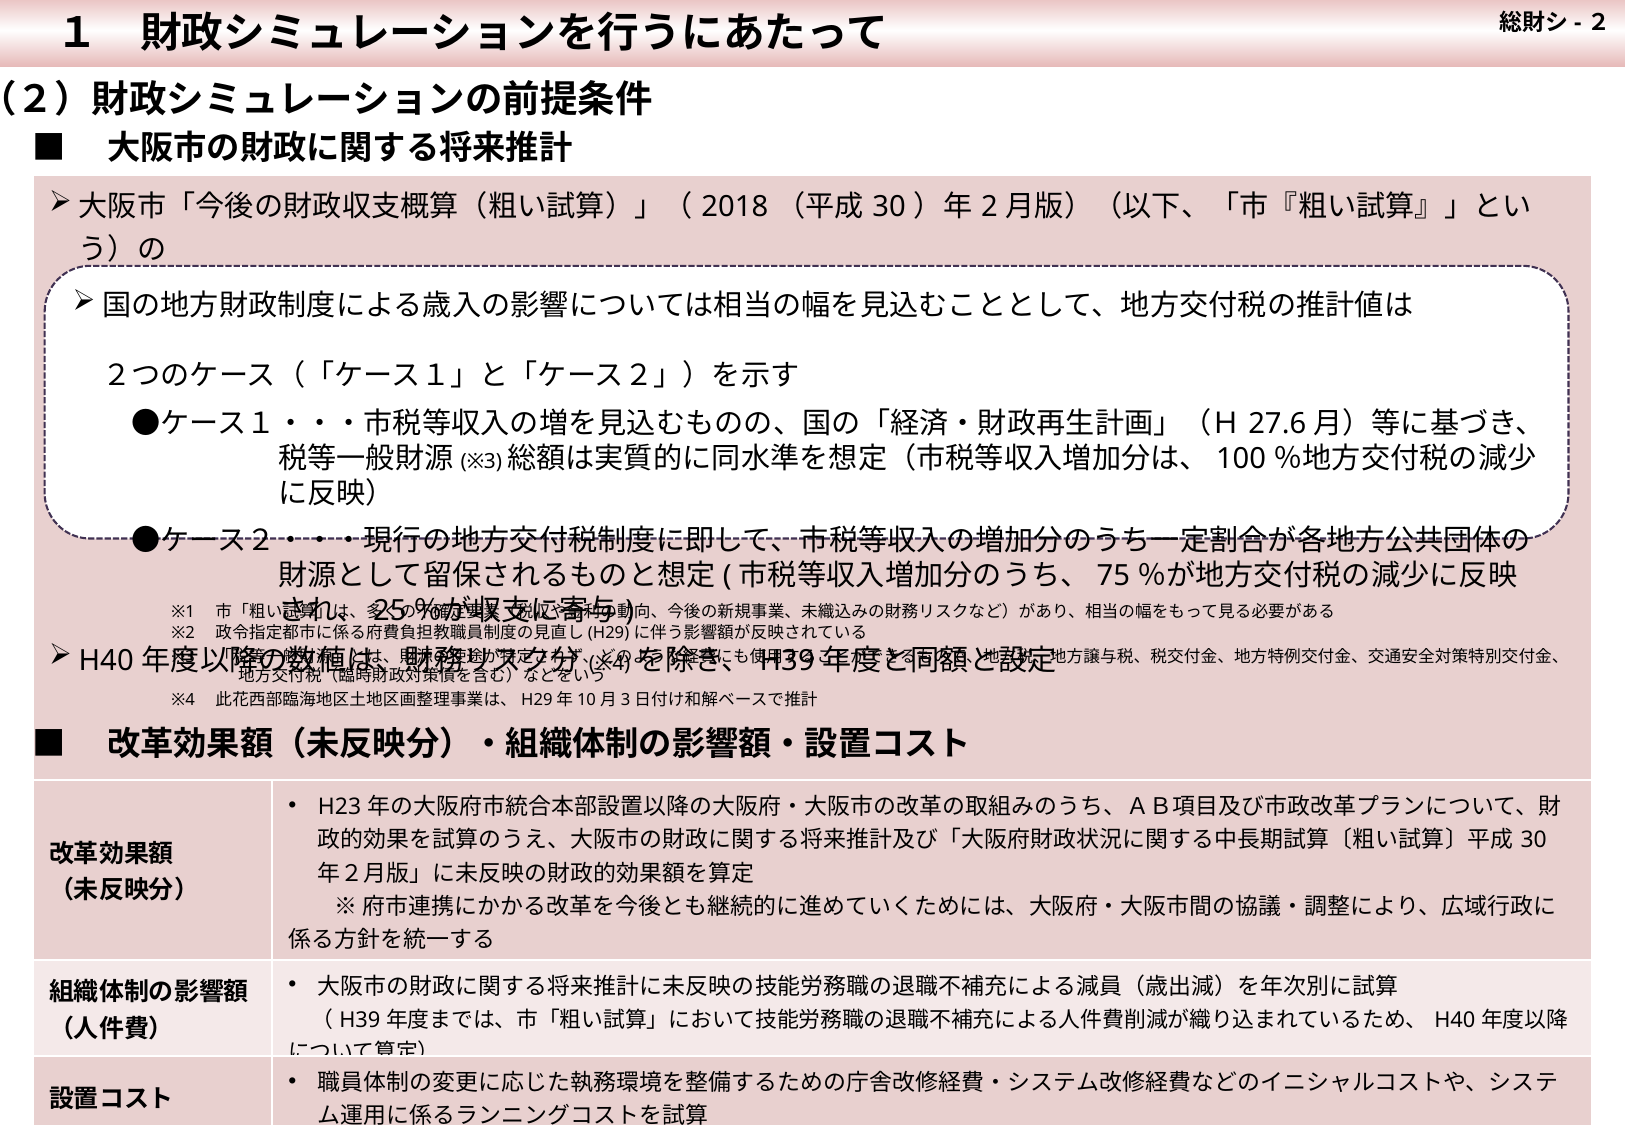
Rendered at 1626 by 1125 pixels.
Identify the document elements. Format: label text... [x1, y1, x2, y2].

table_header 大阪市「今後の財政収支概算（粗い試算）」（2018（平成30）年2月版）（以下、「市『粗い試算』」という）の 数値を使用(※1.2) H40年度以降の数値は、財務リスク分(※4)を除き、H39年度と同額と設定 [34, 176, 1591, 714]
text_box ※1 市「粗い試算」は、多くの不確定要素（税収や金利の動向、今後の新規事業、未織込みの財務リスクなど）があり、相当の幅をもって見る必要がある [156, 590, 1625, 611]
table_cell 組織体制の影響額 （人件費） [34, 961, 271, 1055]
text_box １ 財政シミュレーションを行うにあたって [0, 0, 1625, 68]
text_box ※3 「税等一般財源」とは、財源の使途が特定されず、どのような経費にも使用することができるもので、地方税、地方譲与税、税交付金、地方特例交付金、交通安全対策特別交付金、 地方交付税（臨時財政対策債を含む）などをいう [156, 649, 1625, 678]
table_cell 設置コスト [34, 1057, 271, 1125]
text_box 総財シ-２ [1455, 0, 1625, 42]
text_box （２）財政シミュレーションの前提条件 [0, 68, 668, 127]
table_cell 職員体制の変更に応じた執務環境を整備するための庁舎改修経費・システム改修経費などのイニシャルコストや、システム運用に係るランニングコストを試算 [273, 1057, 1591, 1125]
text_box ※4 此花西部臨海地区土地区画整理事業は、H29年10月3日付け和解ベースで推計 [156, 678, 1625, 716]
text_box ■ 改革効果額（未反映分）・組織体制の影響額・設置コスト [18, 714, 987, 770]
text_box ■ 大阪市の財政に関する将来推計 [18, 118, 987, 174]
table_header 大阪市「今後の財政収支概算（粗い試算）」（2018（平成30）年2月版）（以下、「市『粗い試算』」という）の 数値を使用(※1.2) H40年度以降の数値は、財務リスク分(※4)を除き、H39年度と同額と設定 [34, 716, 1591, 779]
text_box 国の地方財政制度による歳入の影響については相当の幅を見込むこととして、地方交付税の推計値は ２つのケース（「ケース１」と「ケース２」）を示す ●ケース１・・・市税等収入の増を見込むものの、国の「経済・財政再生計画」（Ｈ27.6月）等に基づき、税等一般財源(※3)総額は実質的に同水準を想定（市税等収入増加分は、100％地方交付税の減少に反映） ●ケース２・・・現行の地方交付税制度に即して、市税等収入の増加分のうち一定割合が各地方公共団体の財源として留保されるものと想定(市税等収入増加分のうち、75％が地方交付税の減少に反映され、25％が収支に寄与) [42, 263, 1571, 541]
text_box ※2 政令指定都市に係る府費負担教職員制度の見直し(H29)に伴う影響額が反映されている [156, 611, 1625, 649]
table_header 改革効果額 （未反映分） [34, 781, 271, 959]
table_cell 大阪市の財政に関する将来推計に未反映の技能労務職の退職不補充による減員（歳出減）を年次別に試算 （H39年度までは、市「粗い試算」において技能労務職の退職不補充による人件費削減が織り込まれているため、H40年度以降について算定） [273, 961, 1591, 1055]
table_header H23年の大阪府市統合本部設置以降の大阪府・大阪市の改革の取組みのうち、ＡＢ項目及び市政改革プランについて、財政的効果を試算のうえ、大阪市の財政に関する将来推計及び「大阪府財政状況に関する中長期試算〔粗い試算〕平成30年２月版」に未反映の財政的効果額を算定 ※ 府市連携にかかる改革を今後とも継続的に進めていくためには、大阪府・大阪市間の協議・調整により、広域行政に係る方針を統一する 必要がある [273, 781, 1591, 959]
